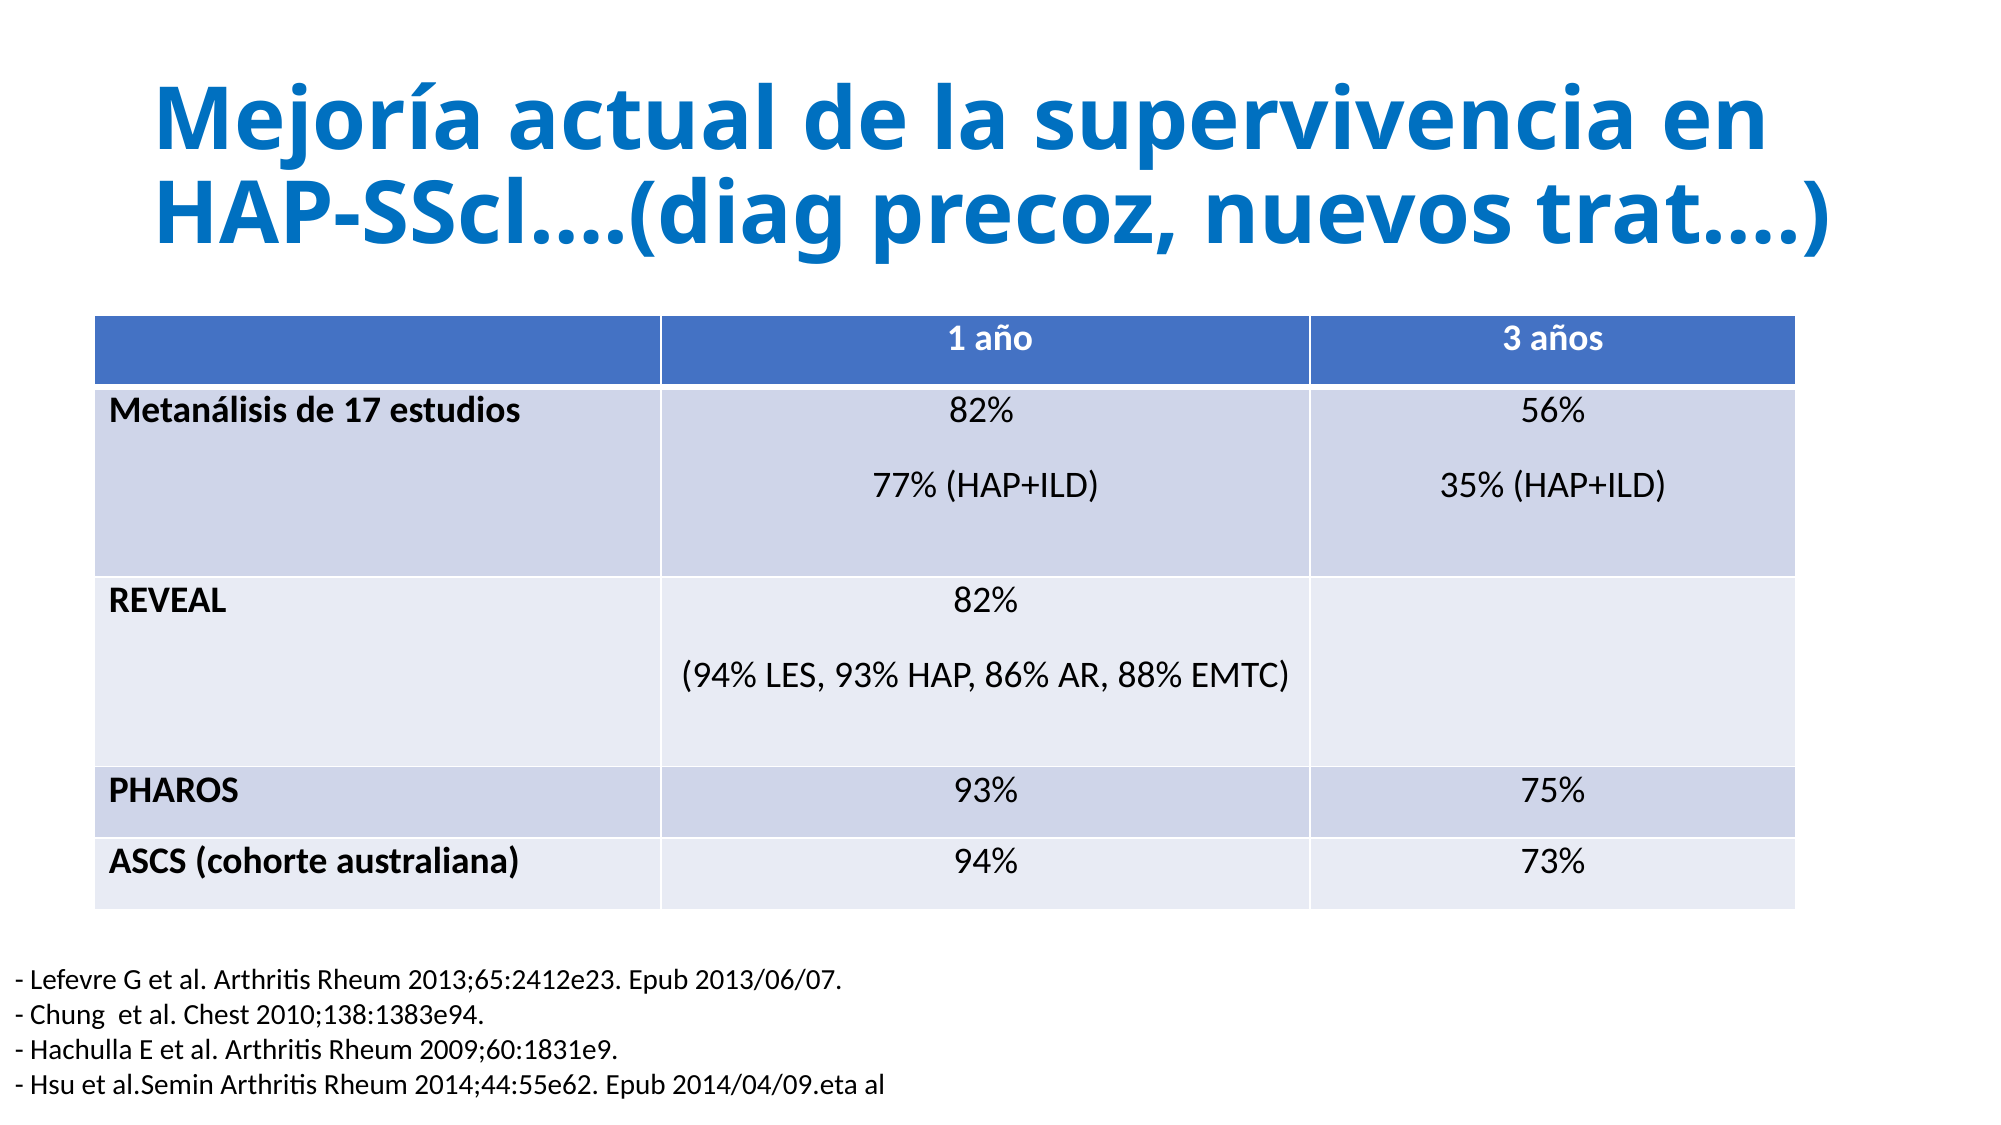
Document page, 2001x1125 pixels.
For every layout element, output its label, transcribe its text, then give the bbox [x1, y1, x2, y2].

table_cell 82% 77% (HAP+ILD) [662, 390, 1309, 576]
table_cell PHAROS [95, 767, 660, 837]
table_cell 75% [1311, 767, 1795, 837]
table_cell REVEAL [95, 578, 660, 766]
table_cell Metanálisis de 17 estudios [95, 390, 660, 576]
table_header [95, 316, 660, 384]
table_cell ASCS (cohorte australiana) [95, 839, 660, 909]
title Mejoría actual de la supervivencia en HAP-SScl….(diag precoz, nuevos trat….) [137, 59, 1863, 278]
table_cell 56% 35% (HAP+ILD) [1311, 390, 1795, 576]
table_cell [1311, 578, 1795, 766]
table_header 3 años [1311, 316, 1795, 384]
table_cell 93% [662, 767, 1309, 837]
text_box - Lefevre G et al. Arthritis Rheum 2013;65:2412e23. Epub 2013/06/07. - Chung et al. Chest 2010;138:1383e94. - Hachulla E et al. Arthritis Rheum 2009;60:1831e9. - Hsu et al.Semin Arthritis Rheum 2014;44:55e62. Epub 2014/04/09.eta al [0, 952, 2000, 1108]
table_cell 82% (94% LES, 93% HAP, 86% AR, 88% EMTC) [662, 578, 1309, 766]
table_header 1 año [662, 316, 1309, 384]
table_cell 94% [662, 839, 1309, 909]
table_cell 73% [1311, 839, 1795, 909]
